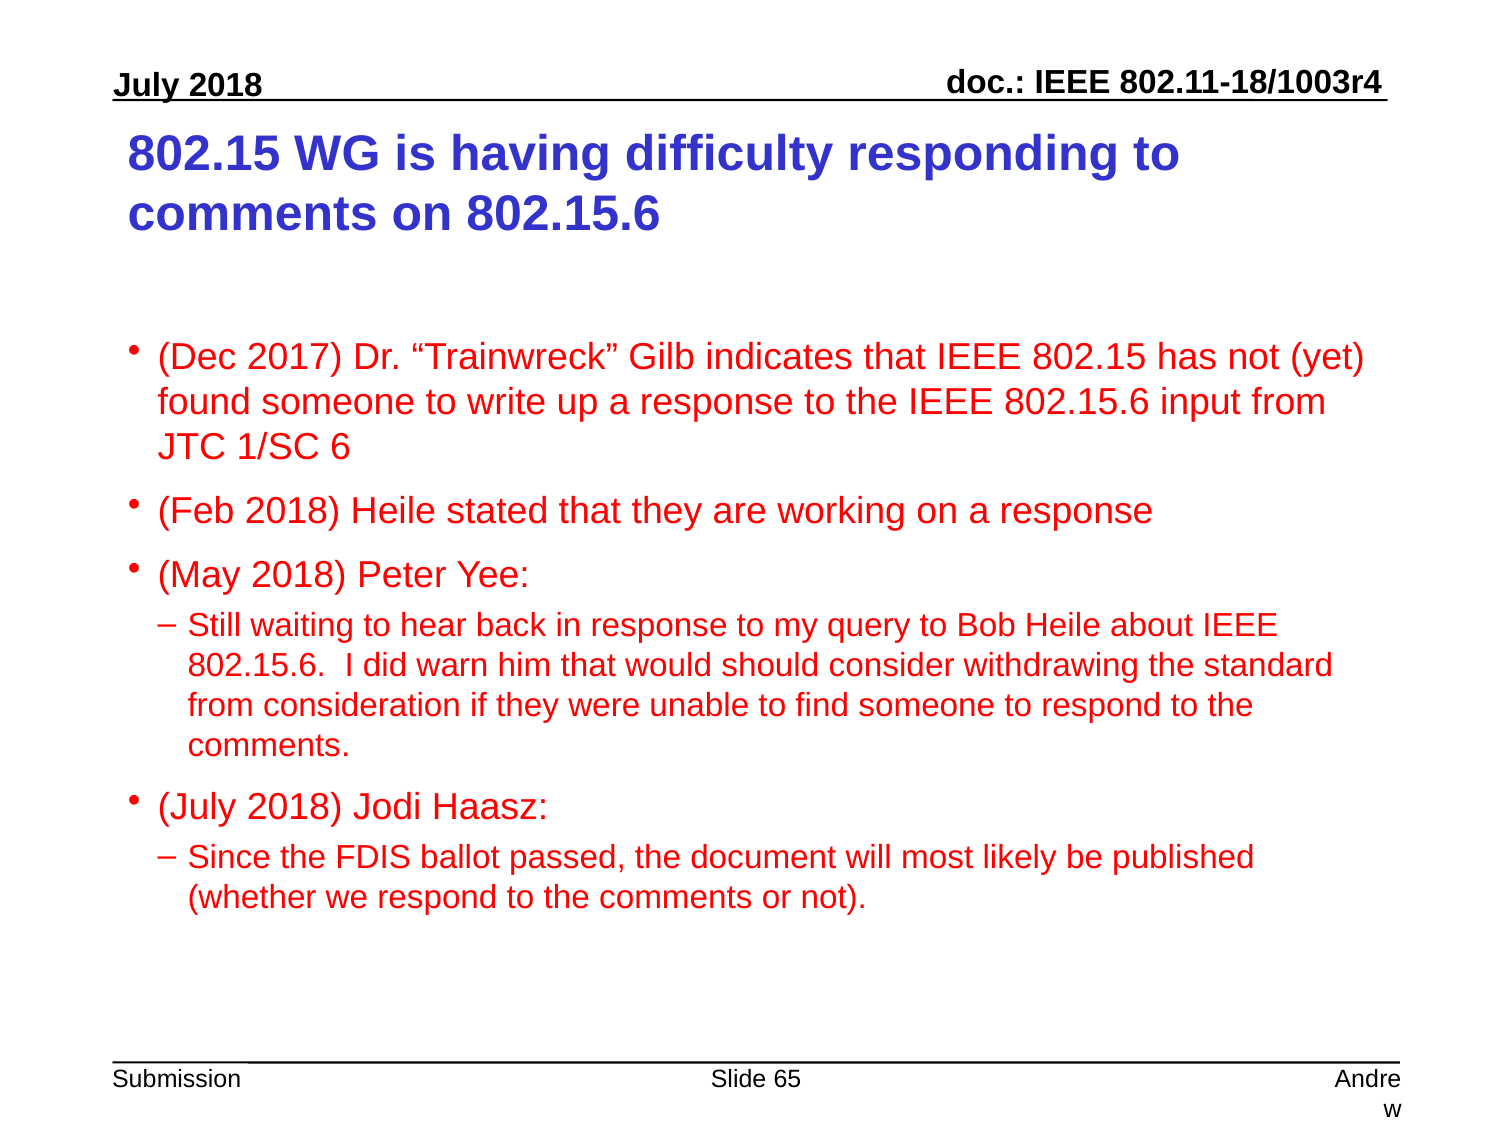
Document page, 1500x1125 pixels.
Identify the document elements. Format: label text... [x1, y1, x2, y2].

title 802.15 WG is having difficulty responding to comments on 802.15.6 [112, 112, 1388, 288]
footer Andrew Myles, Cisco [1320, 1061, 1402, 1093]
slide_number Slide 65 [709, 1061, 803, 1093]
list (Dec 2017) Dr. “Trainwreck” Gilb indicates that IEEE 802.15 has not (yet) found someone to write up a response to the IEEE 802.15.6 input from JTC 1/SC 6 (Feb 2018) Heile stated that they are working on a response (May 2018) Peter Yee: Still waiting to hear back in response to my query to Bob Heile about IEEE 802.15.6. I did warn him that would should consider withdrawing the standard from consideration if they were unable to find someone to respond to the comments. (July 2018) Jodi Haasz: Since the FDIS ballot passed, the document will most likely be published (whether we respond to the comments or not). [112, 324, 1388, 1000]
